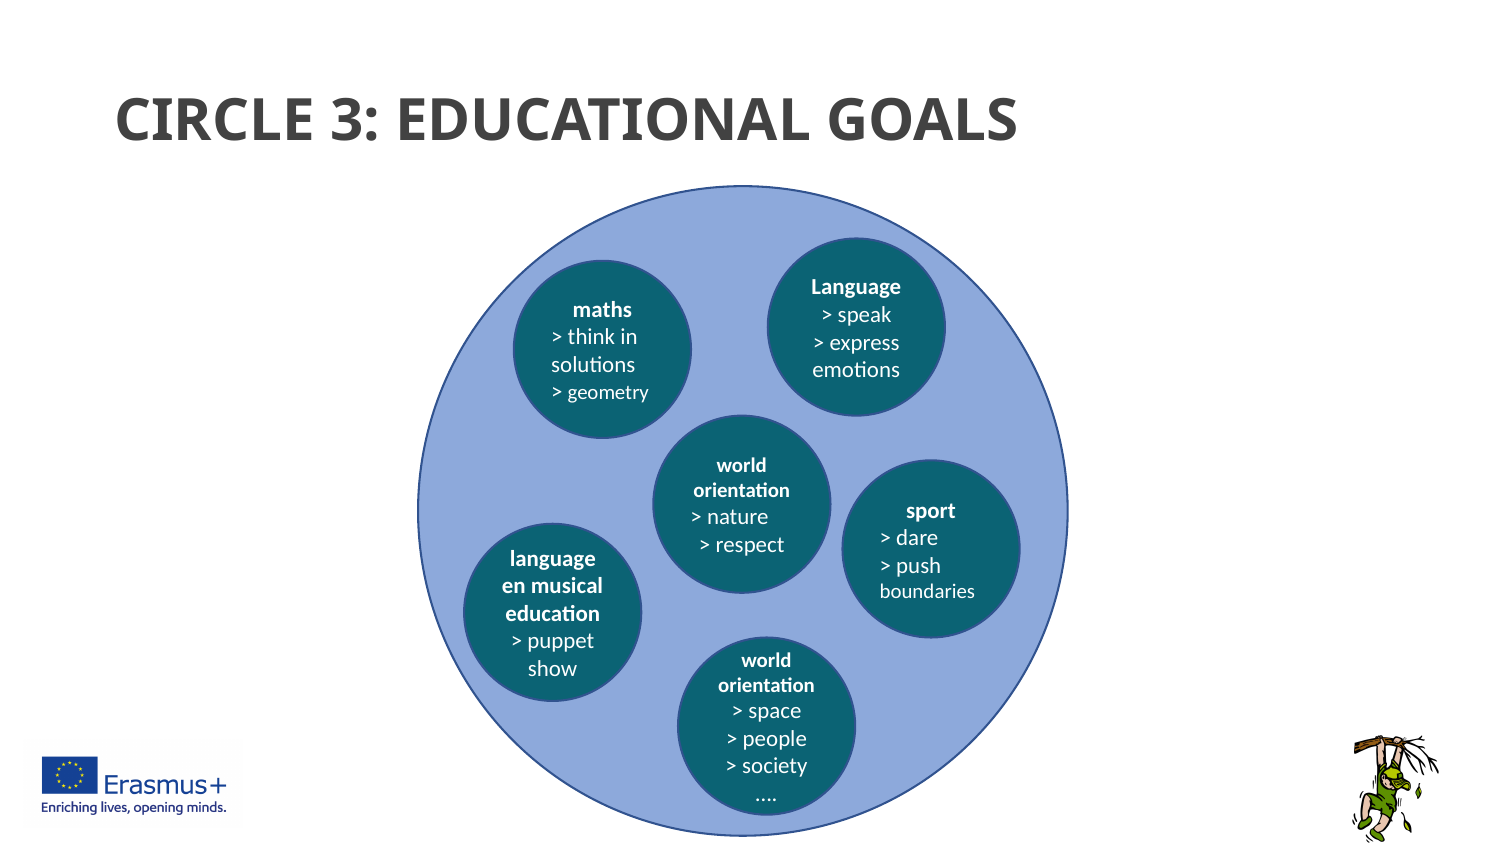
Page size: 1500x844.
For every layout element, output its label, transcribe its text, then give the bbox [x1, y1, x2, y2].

text_box [418, 186, 1068, 836]
title CIRCLE 3: EDUCATIONAL GOALS [103, 75, 1397, 239]
text_box sport > dare > push boundaries [842, 460, 1020, 638]
text_box world orientation > nature > respect [653, 415, 831, 593]
text_box Language > speak > express emotions [767, 238, 945, 416]
text_box world orientation > space > people > society …. [678, 637, 856, 815]
picture [1337, 732, 1450, 844]
text_box language en musical education > puppet show [464, 523, 642, 701]
picture [23, 738, 243, 828]
text_box maths > think in solutions > geometry [513, 260, 692, 438]
